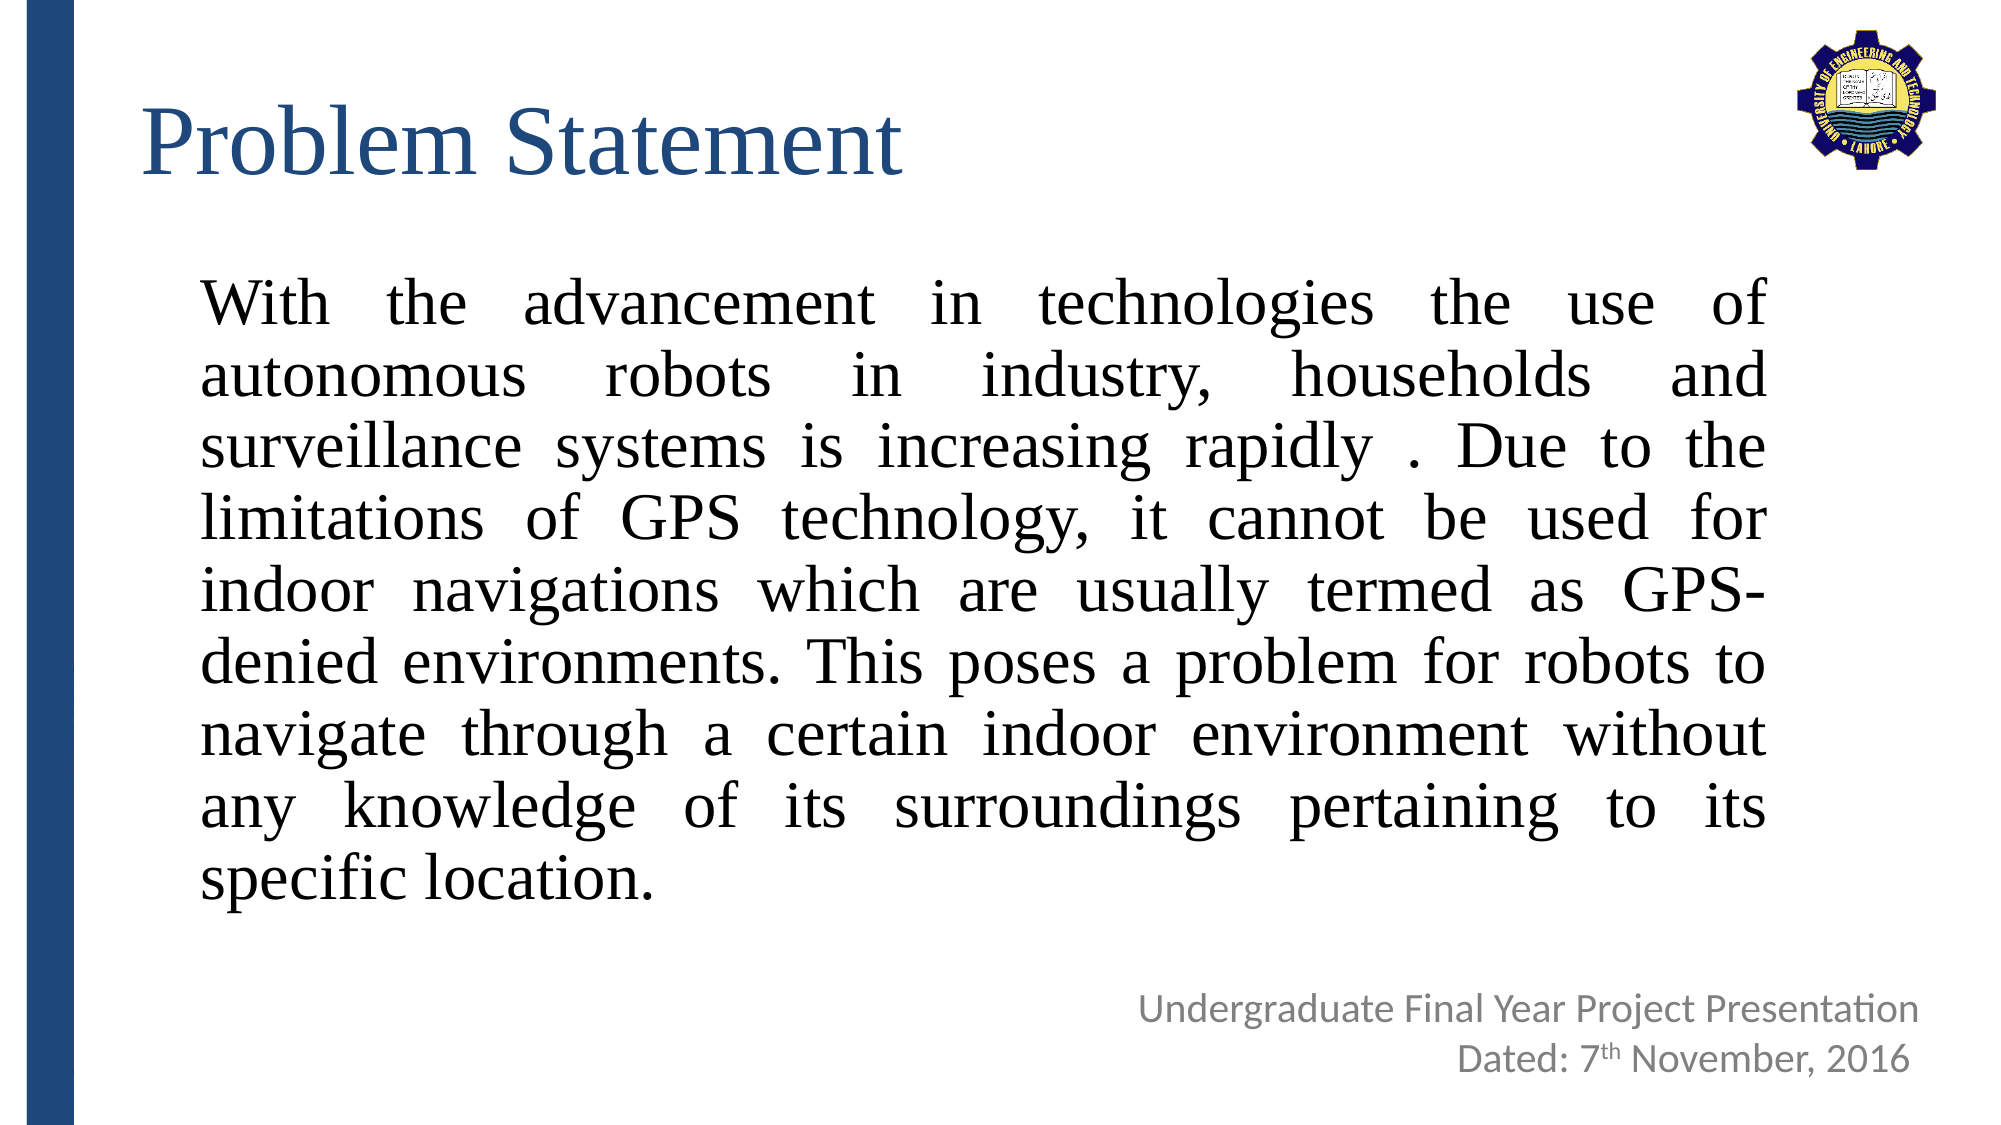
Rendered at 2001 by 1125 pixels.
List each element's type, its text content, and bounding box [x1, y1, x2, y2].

text_box With the advancement in technologies the use of autonomous robots in industry, households and surveillance systems is increasing rapidly . Due to the limitations of GPS technology, it cannot be used for indoor navigations which are usually termed as GPS-denied environments. This poses a problem for robots to navigate through a certain indoor environment without any knowledge of its surroundings pertaining to its specific location. [185, 259, 1785, 918]
text_box Undergraduate Final Year Project Presentation Dated: 7th November, 2016 [687, 972, 1936, 1088]
title Problem Statement [115, 79, 928, 204]
picture [0, 0, 74, 1125]
picture [1797, 30, 1936, 170]
